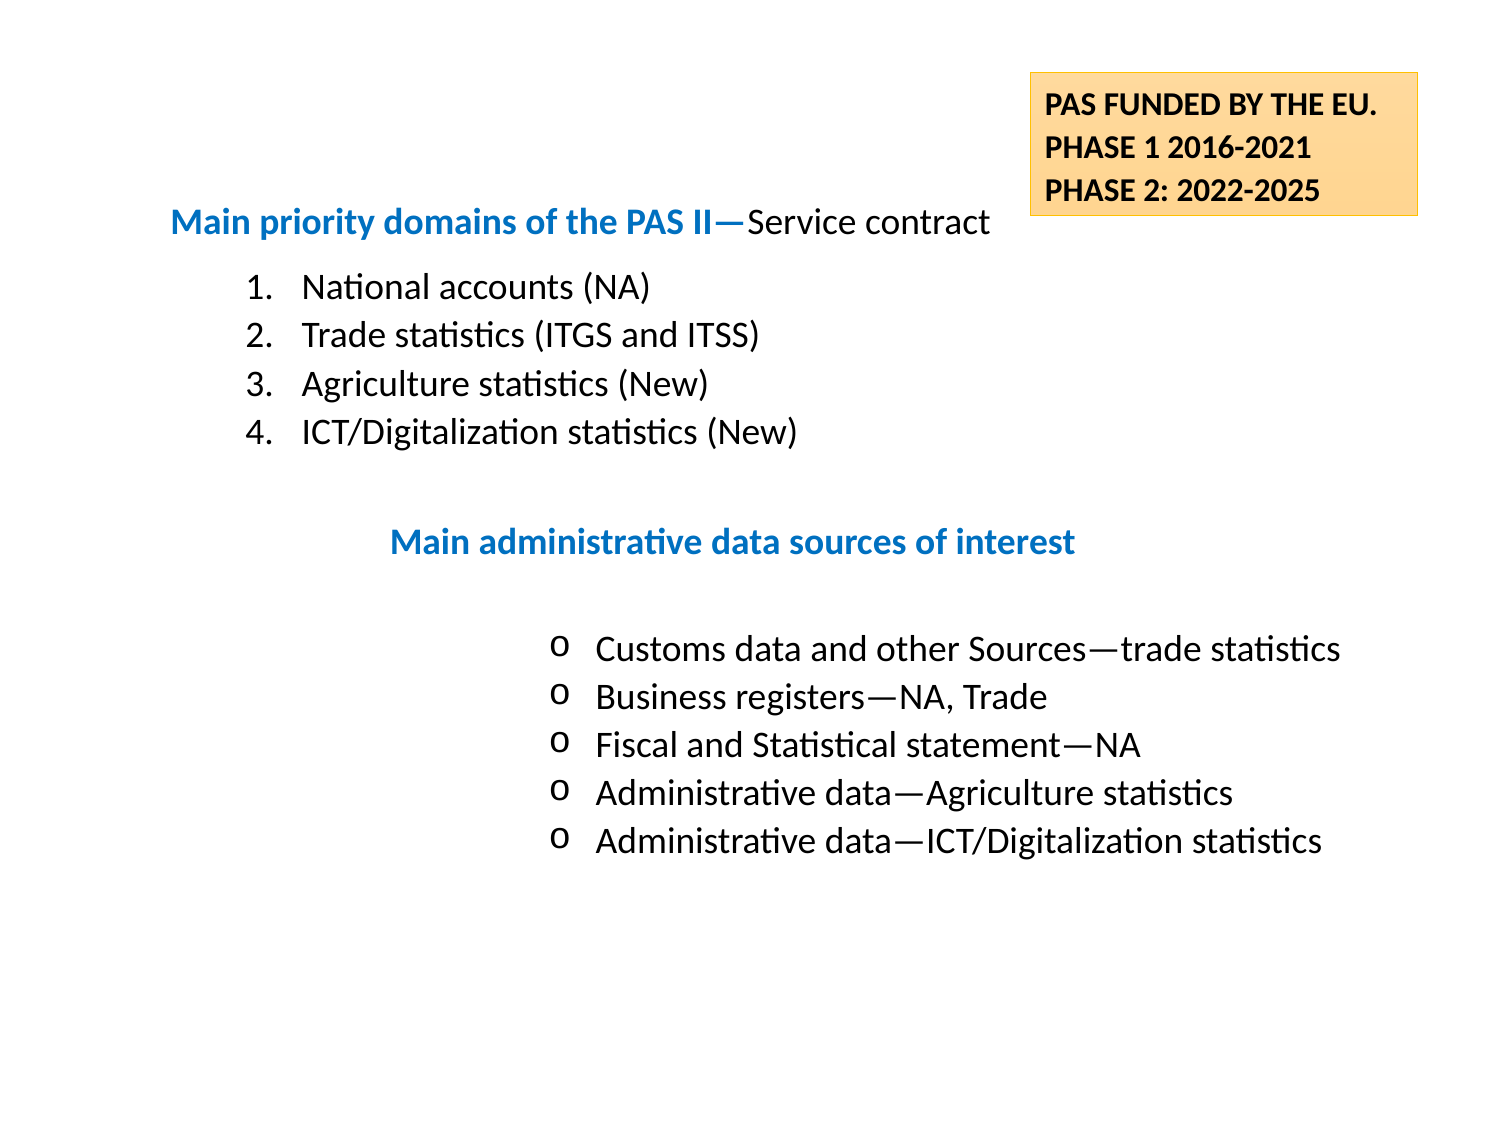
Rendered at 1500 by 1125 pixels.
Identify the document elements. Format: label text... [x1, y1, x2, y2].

text_box Main administrative data sources of interest [374, 506, 1112, 570]
text_box Customs data and other Sources—trade statistics Business registers—NA, Trade Fiscal and Statistical statement—NA Administrative data—Agriculture statistics Administrative data—ICT/Digitalization statistics [459, 613, 1380, 869]
text_box PAS funded by the EU. Phase 1 2016-2021 Phase 2: 2022-2025 [1030, 72, 1418, 216]
text_box Main priority domains of the PAS II—Service contract National accounts (NA) Trade statistics (ITGS and ITSS) Agriculture statistics (New) ICT/Digitalization statistics (New) [155, 187, 1418, 460]
